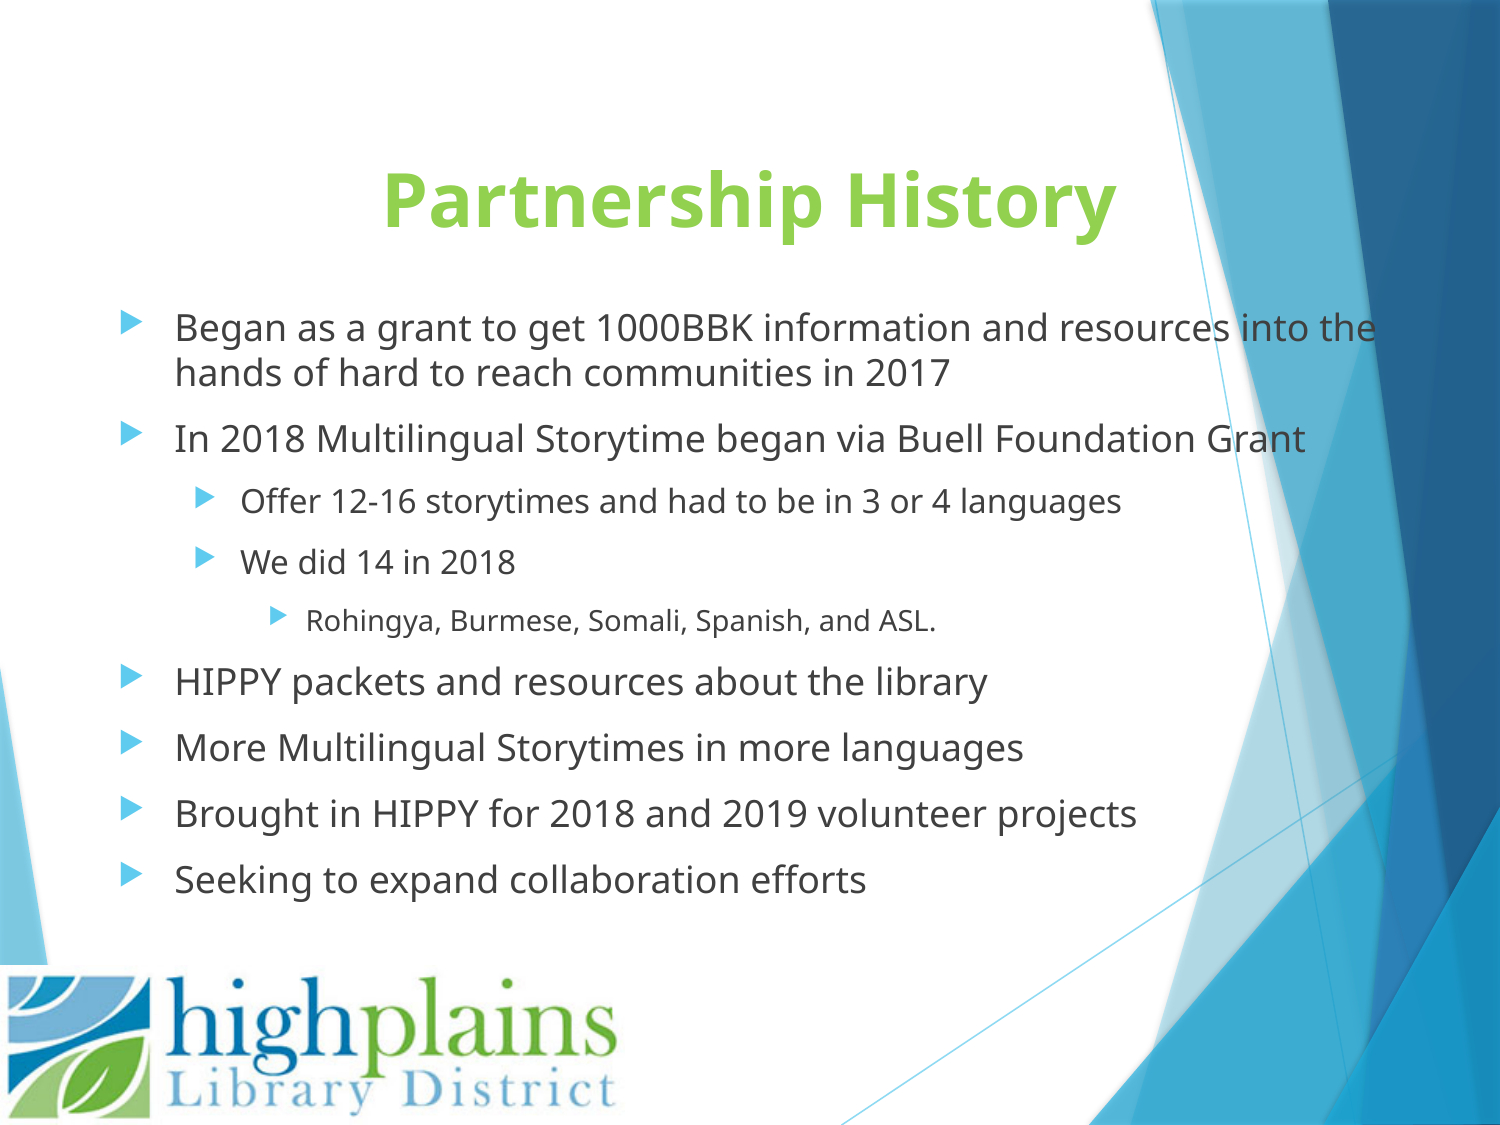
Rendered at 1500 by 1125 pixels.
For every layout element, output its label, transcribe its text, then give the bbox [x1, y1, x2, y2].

list Began as a grant to get 1000BBK information and resources into the hands of hard to reach communities in 2017 In 2018 Multilingual Storytime began via Buell Foundation Grant Offer 12-16 storytimes and had to be in 3 or 4 languages We did 14 in 2018 Rohingya, Burmese, Somali, Spanish, and ASL. HIPPY packets and resources about the library More Multilingual Storytimes in more languages Brought in HIPPY for 2018 and 2019 volunteer projects Seeking to expand collaboration efforts [103, 296, 1397, 966]
title Partnership History [103, 144, 1397, 296]
picture [0, 965, 626, 1125]
